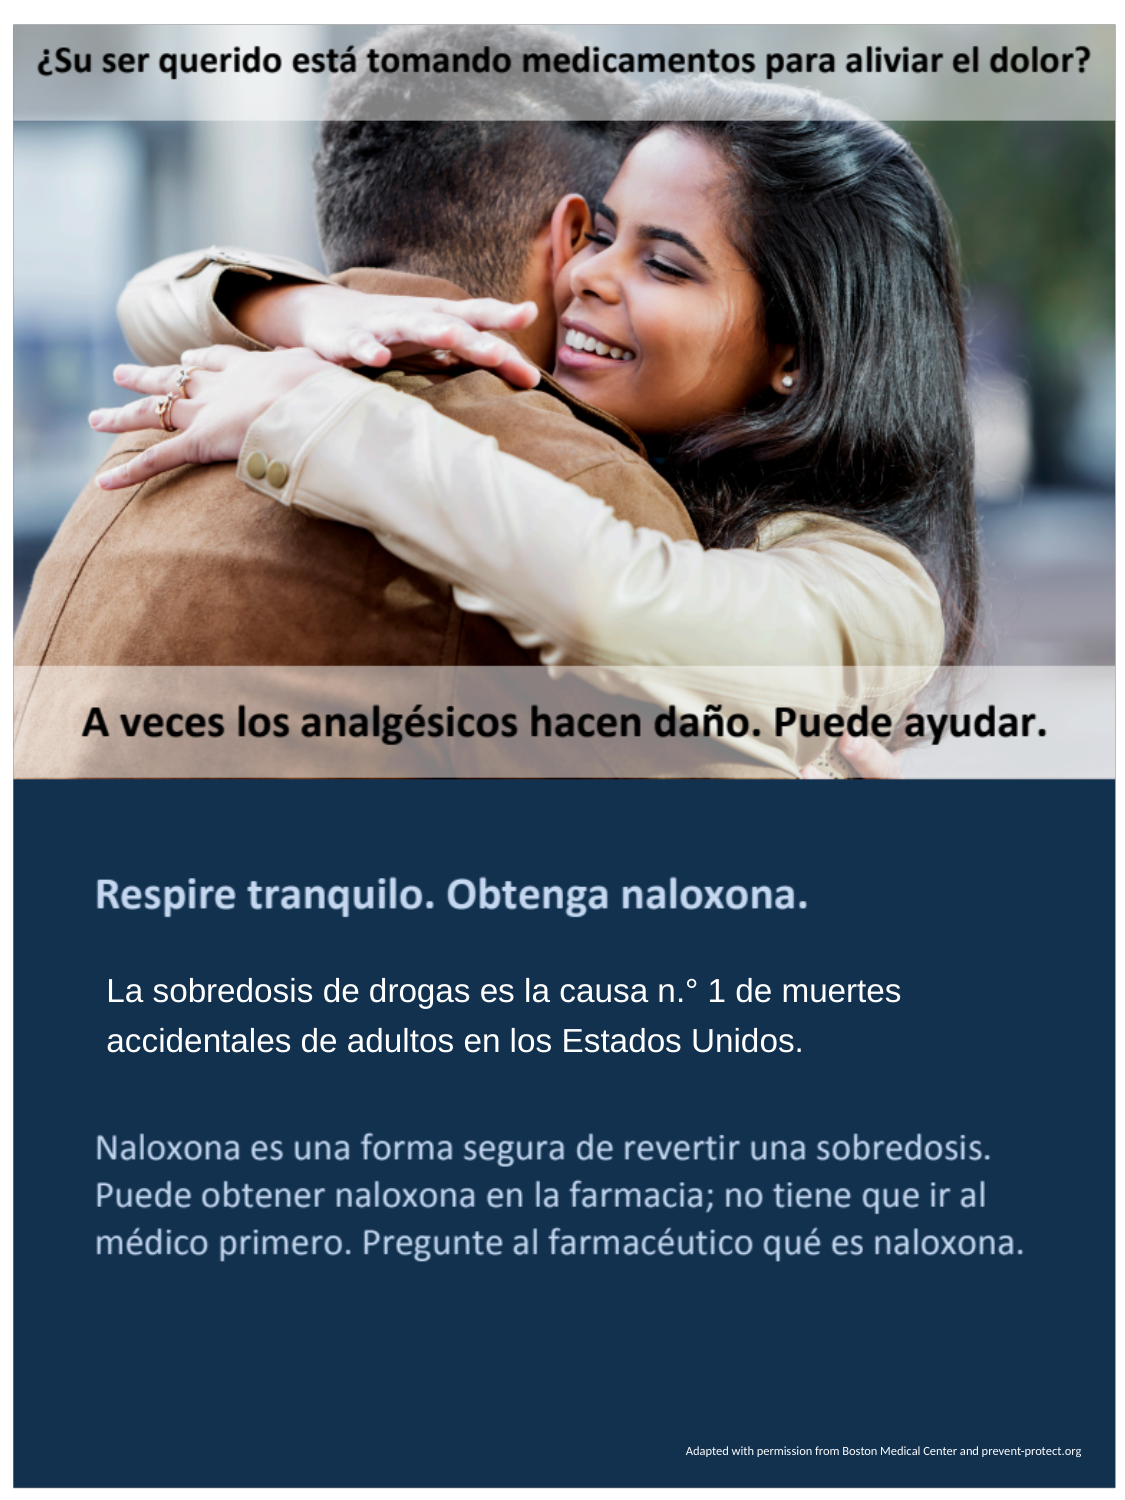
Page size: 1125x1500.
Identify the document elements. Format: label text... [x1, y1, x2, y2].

text_box Adapted with permission from Boston Medical Center and prevent-protect.org [671, 1435, 1097, 1466]
subtitle La sobredosis de drogas es la causa n.° 1 de muertes accidentales de adultos en los Estados Unidos. [91, 952, 958, 1076]
